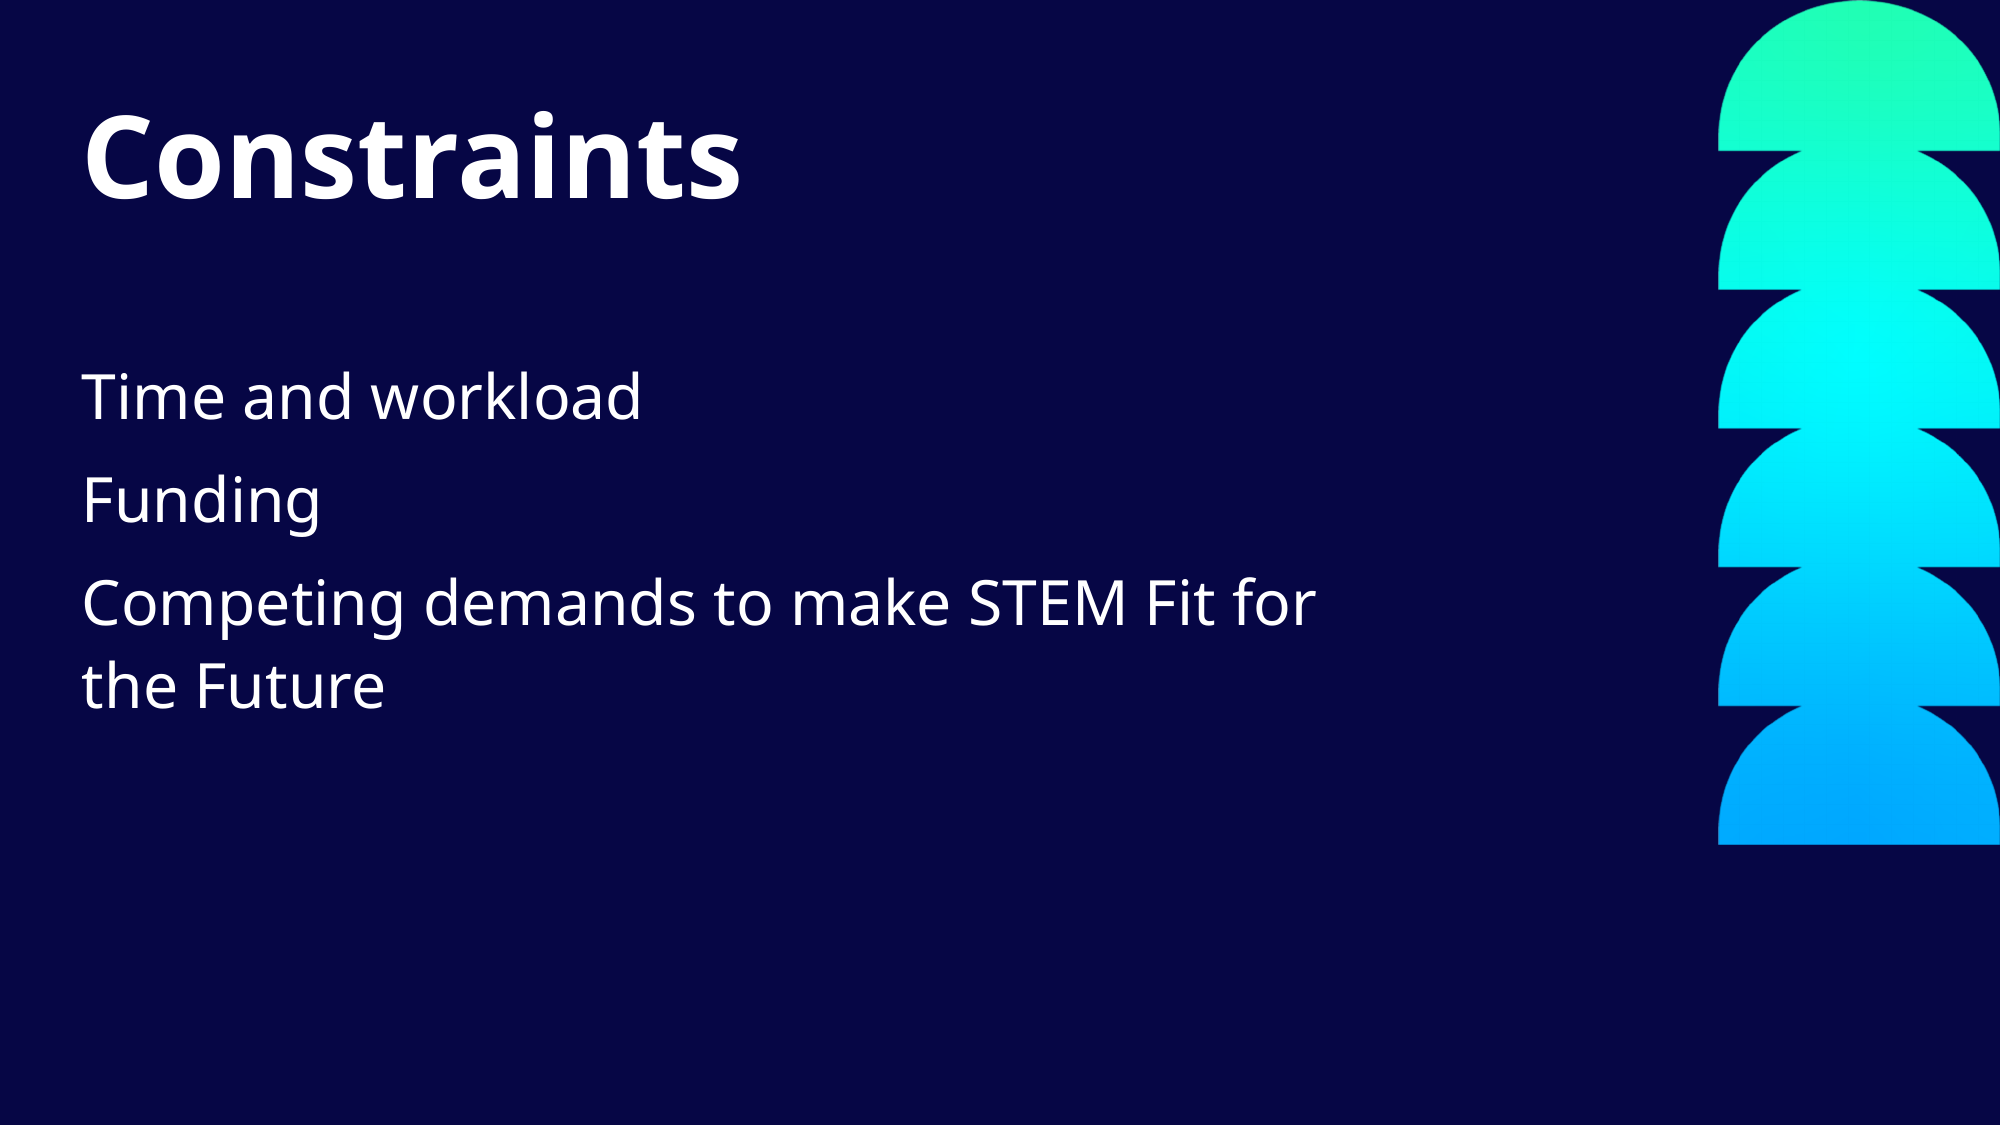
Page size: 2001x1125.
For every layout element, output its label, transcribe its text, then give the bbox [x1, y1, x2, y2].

picture [1719, 1, 2000, 668]
picture [1719, 707, 1795, 810]
picture [1924, 707, 2000, 809]
list Time and workload Funding Competing demands to make STEM Fit for the Future [66, 341, 1364, 742]
list Constraints [66, 91, 1706, 318]
